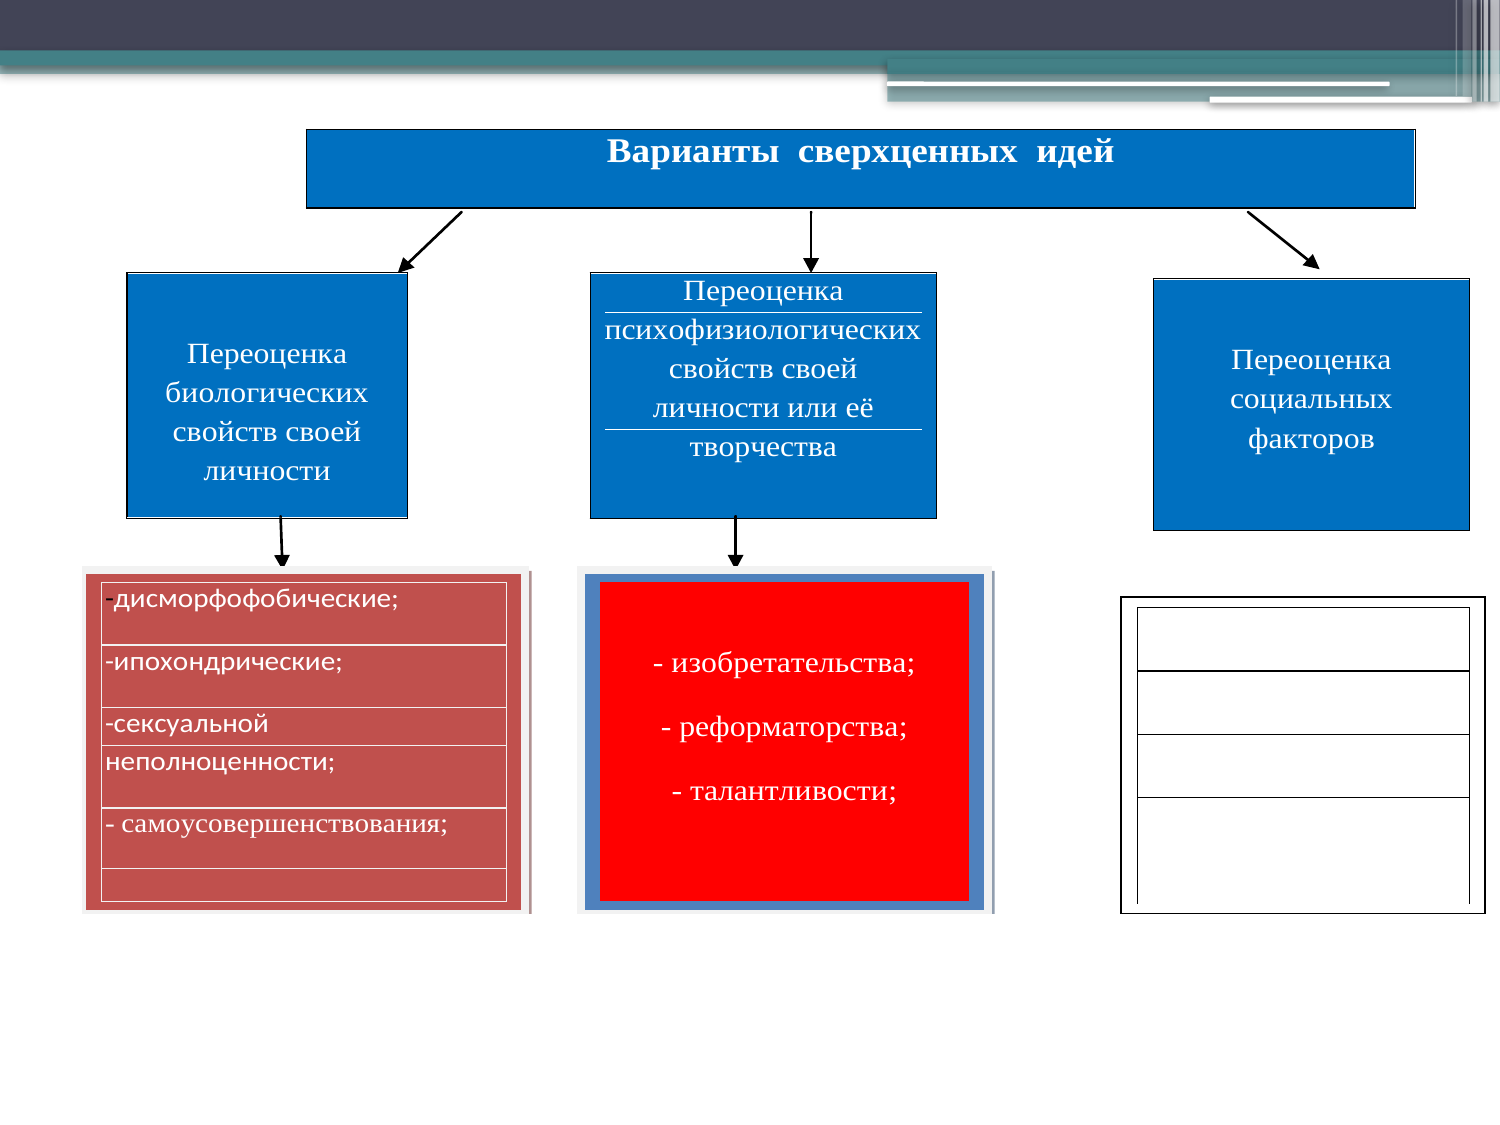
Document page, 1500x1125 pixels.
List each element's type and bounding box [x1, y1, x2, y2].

text_box [81, 128, 1500, 915]
